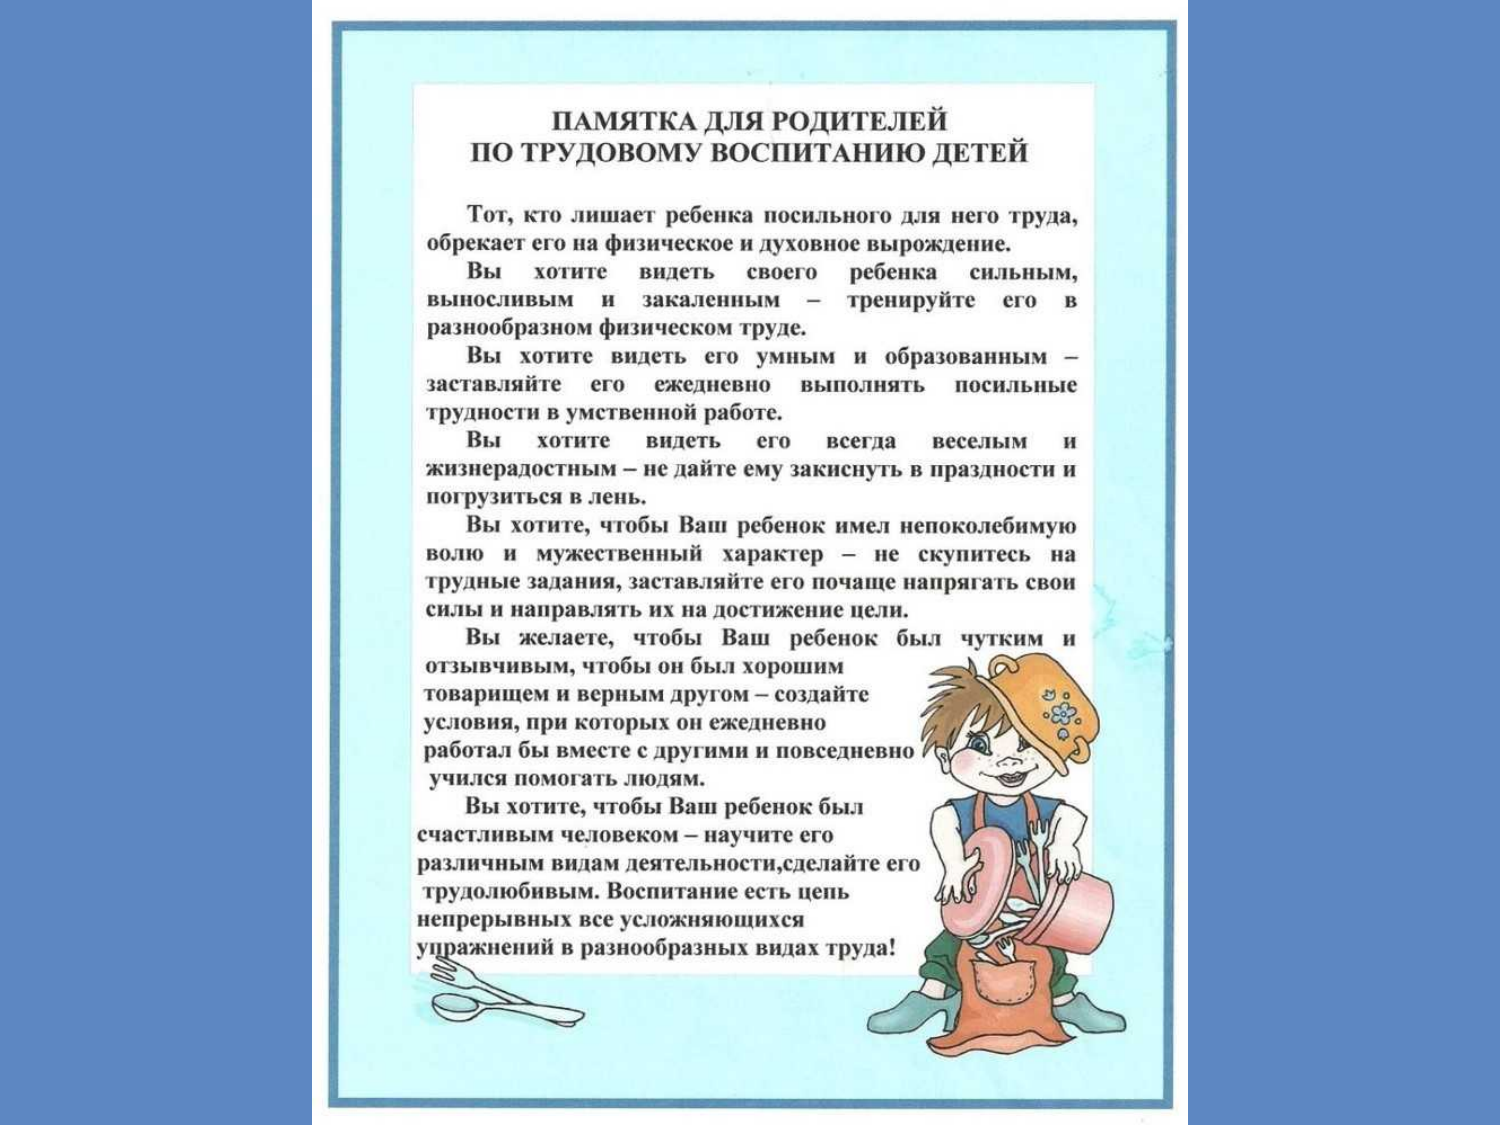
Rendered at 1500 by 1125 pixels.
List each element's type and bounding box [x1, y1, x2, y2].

picture [312, 0, 1188, 1125]
